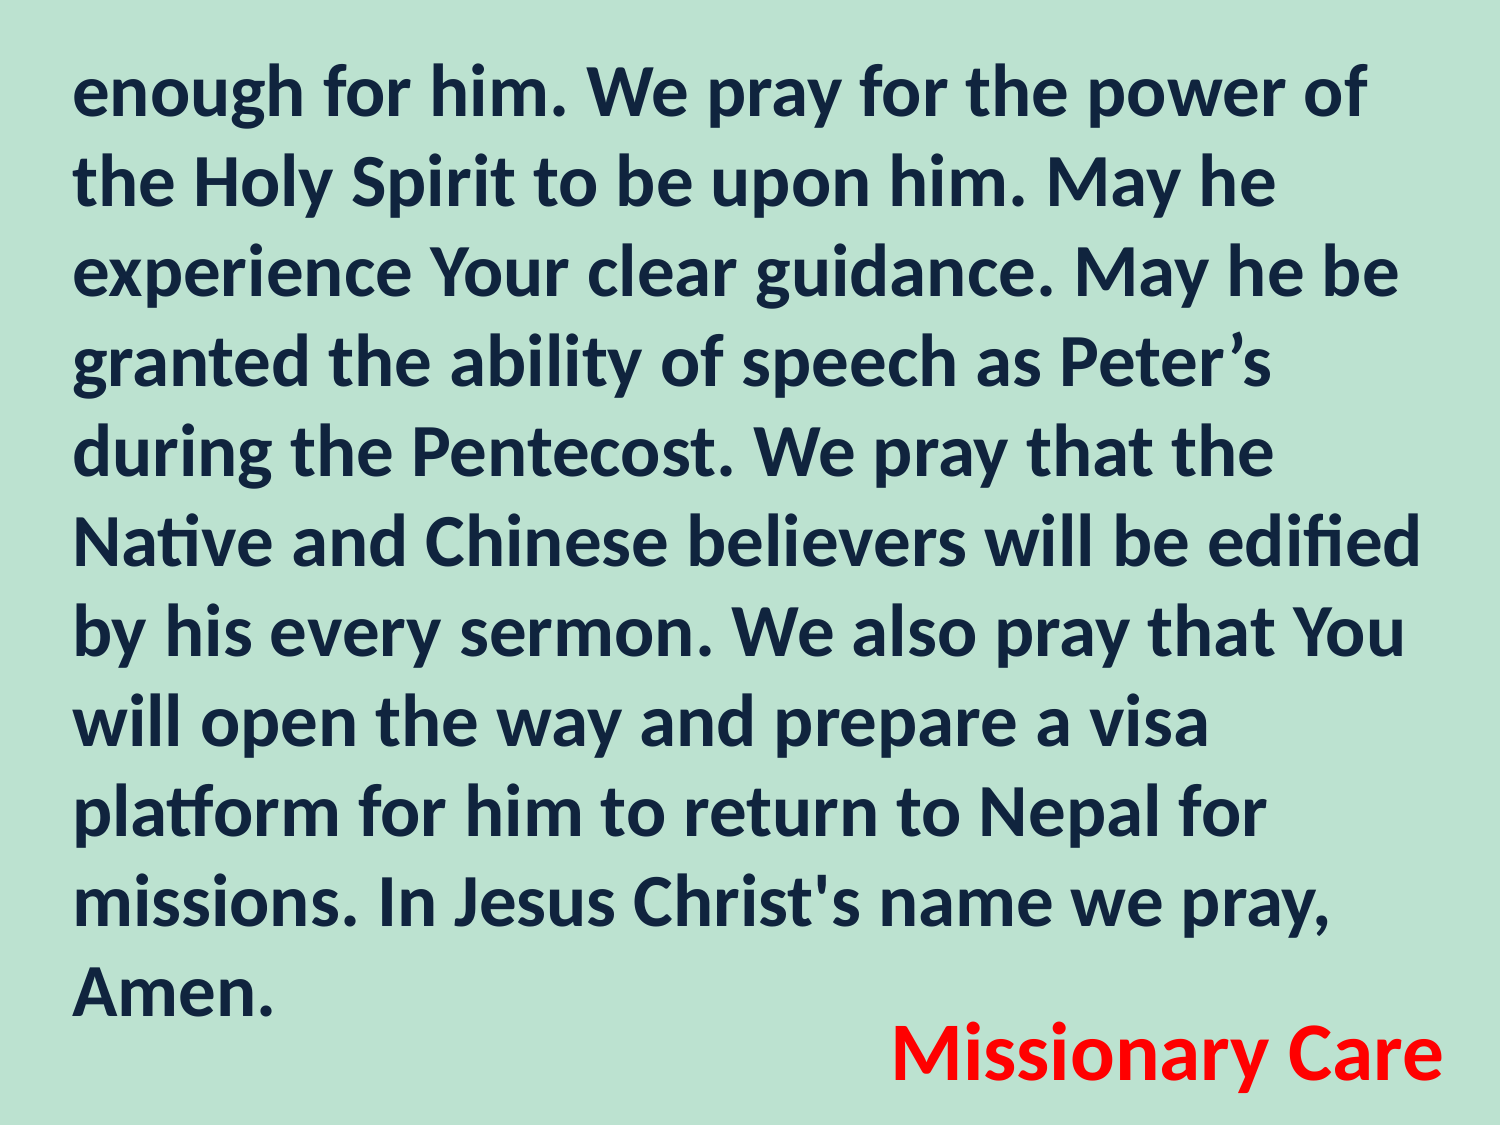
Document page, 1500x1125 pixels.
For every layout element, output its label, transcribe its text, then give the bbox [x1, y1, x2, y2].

text_box Missionary Care [812, 1006, 1500, 1088]
list enough for him. We pray for the power of the Holy Spirit to be upon him. May he experience Your clear guidance. May he be granted the ability of speech as Peter’s during the Pentecost. We pray that the Native and Chinese believers will be edified by his every sermon. We also pray that You will open the way and prepare a visa platform for him to return to Nepal for missions. In Jesus Christ's name we pray, Amen. [56, 34, 1453, 1066]
